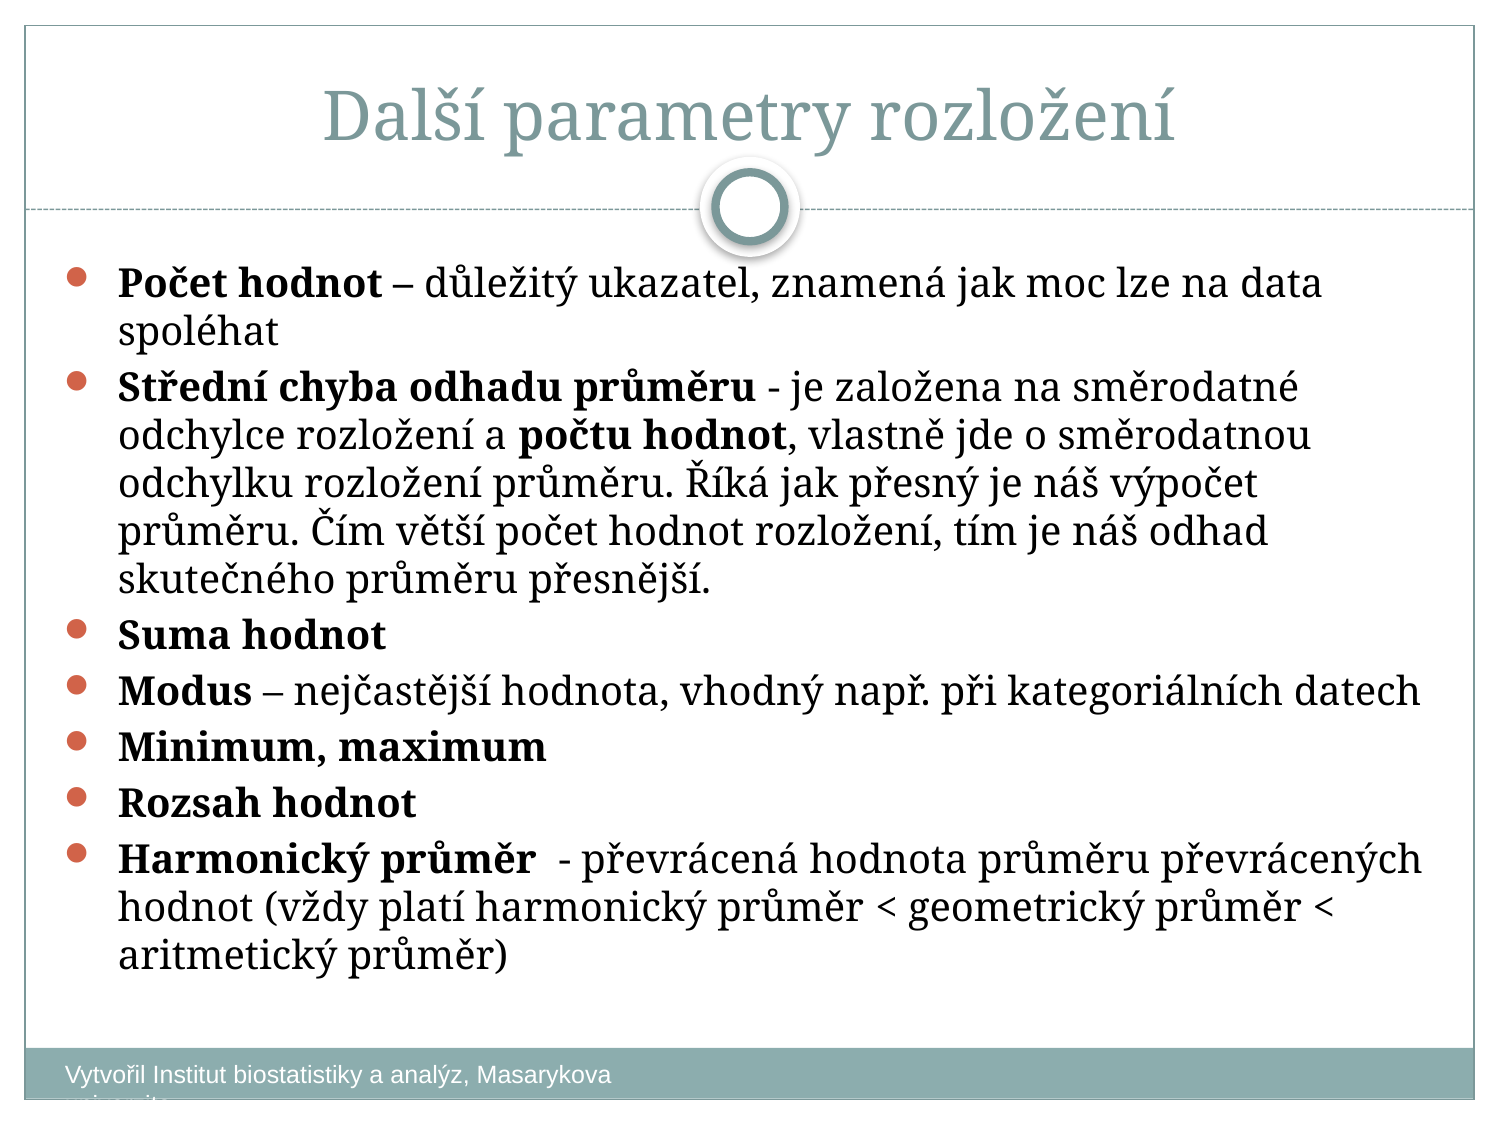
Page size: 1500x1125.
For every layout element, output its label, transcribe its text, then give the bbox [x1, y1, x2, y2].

title Další parametry rozložení [49, 37, 1450, 162]
list Počet hodnot – důležitý ukazatel, znamená jak moc lze na data spoléhat Střední chyba odhadu průměru - je založena na směrodatné odchylce rozložení a počtu hodnot, vlastně jde o směrodatnou odchylku rozložení průměru. Říká jak přesný je náš výpočet průměru. Čím větší počet hodnot rozložení, tím je náš odhad skutečného průměru přesnější. Suma hodnot Modus – nejčastější hodnota, vhodný např. při kategoriálních datech Minimum, maximum Rozsah hodnot Harmonický průměr - převrácená hodnota průměru převrácených hodnot (vždy platí harmonický průměr < geometrický průměr < aritmetický průměr) [49, 249, 1450, 1005]
footer Vytvořil Institut biostatistiky a analýz, Masarykova univerzita J. Jarkovský, L. Dušek [50, 1051, 638, 1112]
